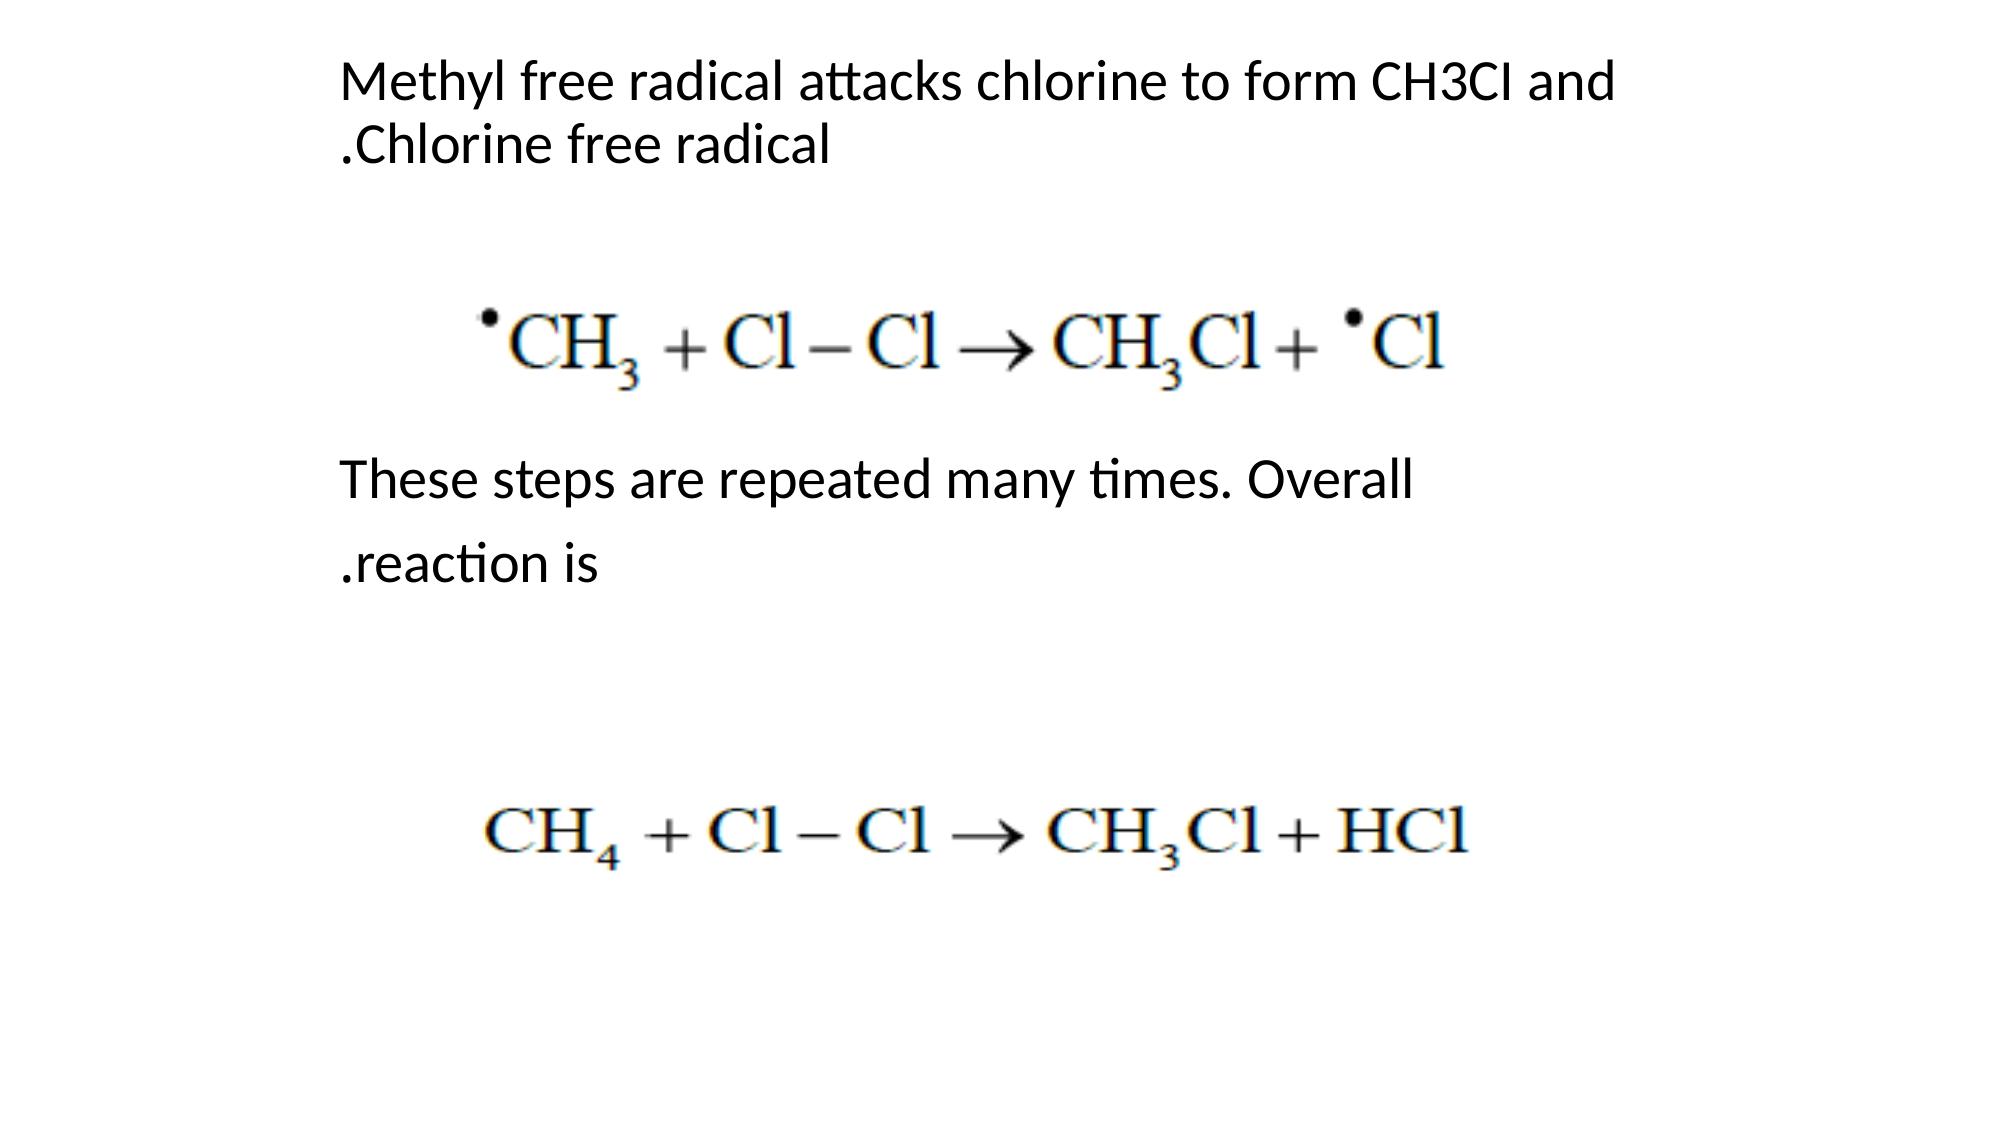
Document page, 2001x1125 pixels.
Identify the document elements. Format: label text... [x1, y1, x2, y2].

picture [456, 786, 1485, 882]
picture [456, 290, 1485, 398]
list Methyl free radical attacks chlorine to form CH3CI and Chlorine free radical. These steps are repeated many times. Overall reaction is. [324, 42, 1675, 1005]
